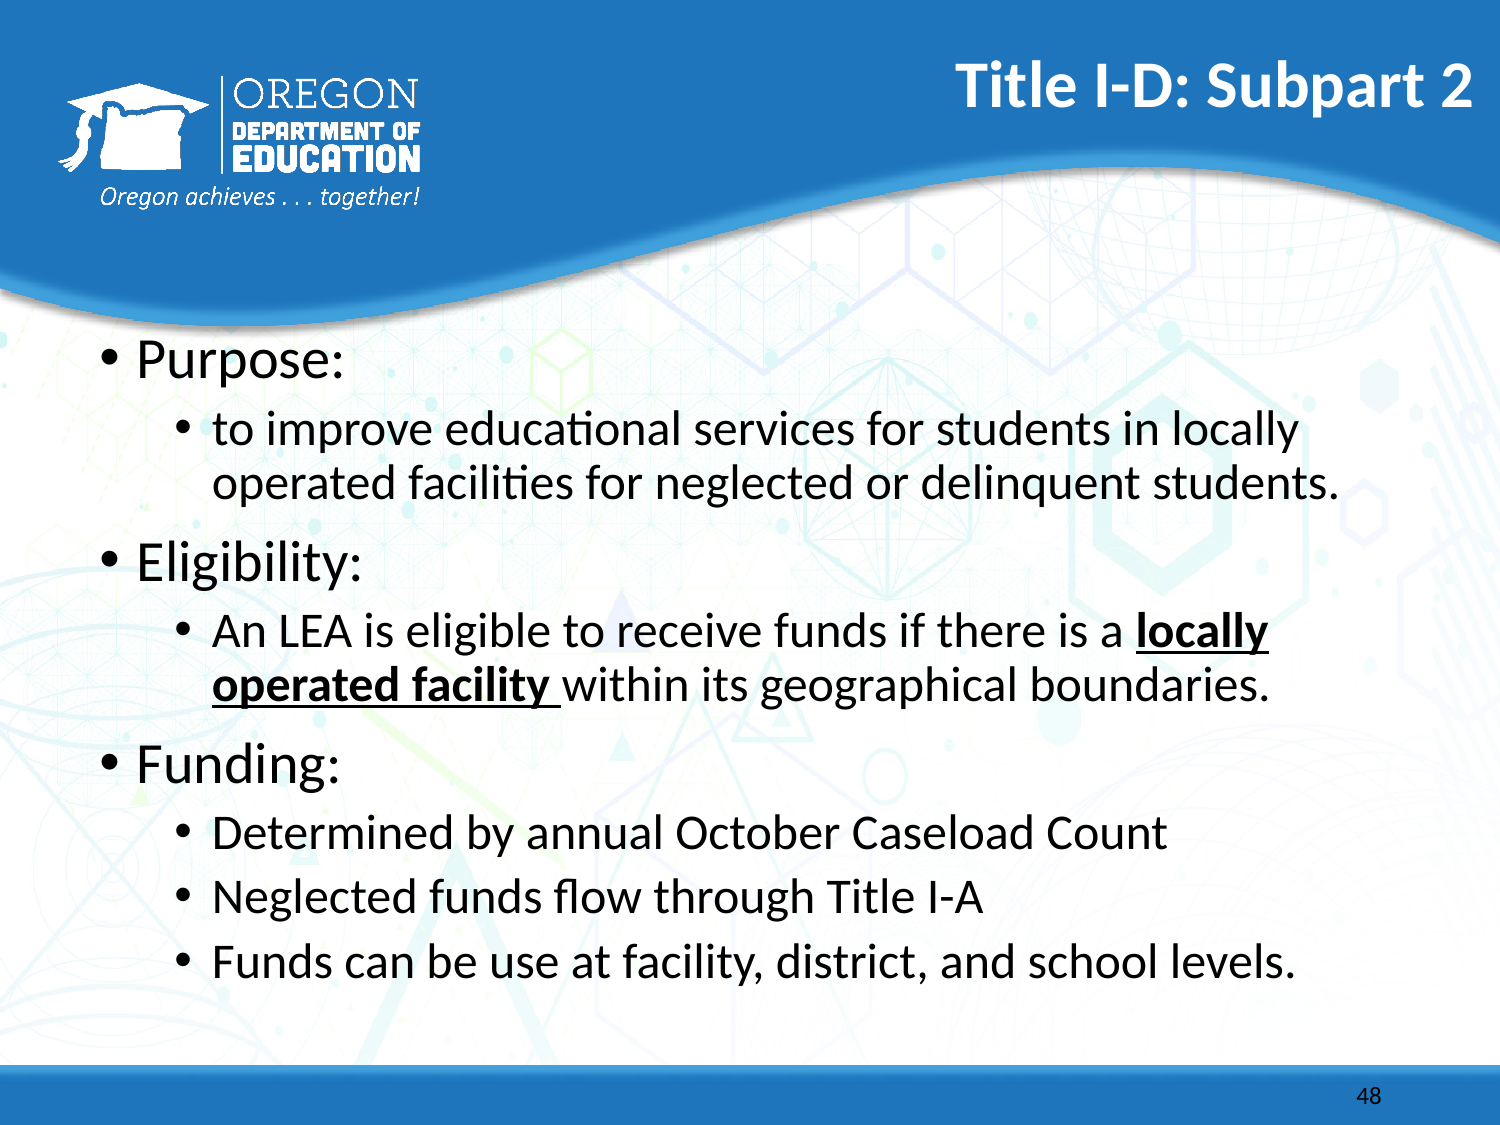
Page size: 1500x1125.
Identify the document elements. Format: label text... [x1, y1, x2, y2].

title Title I-D: Subpart 2 [439, 15, 1490, 156]
slide_number 48 [1059, 1065, 1397, 1125]
list Purpose: to improve educational services for students in locally operated facilities for neglected or delinquent students. Eligibility: An LEA is eligible to receive funds if there is a locally operated facility within its geographical boundaries. Funding: Determined by annual October Caseload Count Neglected funds flow through Title I-A Funds can be use at facility, district, and school levels. [84, 321, 1397, 1022]
picture [0, 0, 1500, 1125]
